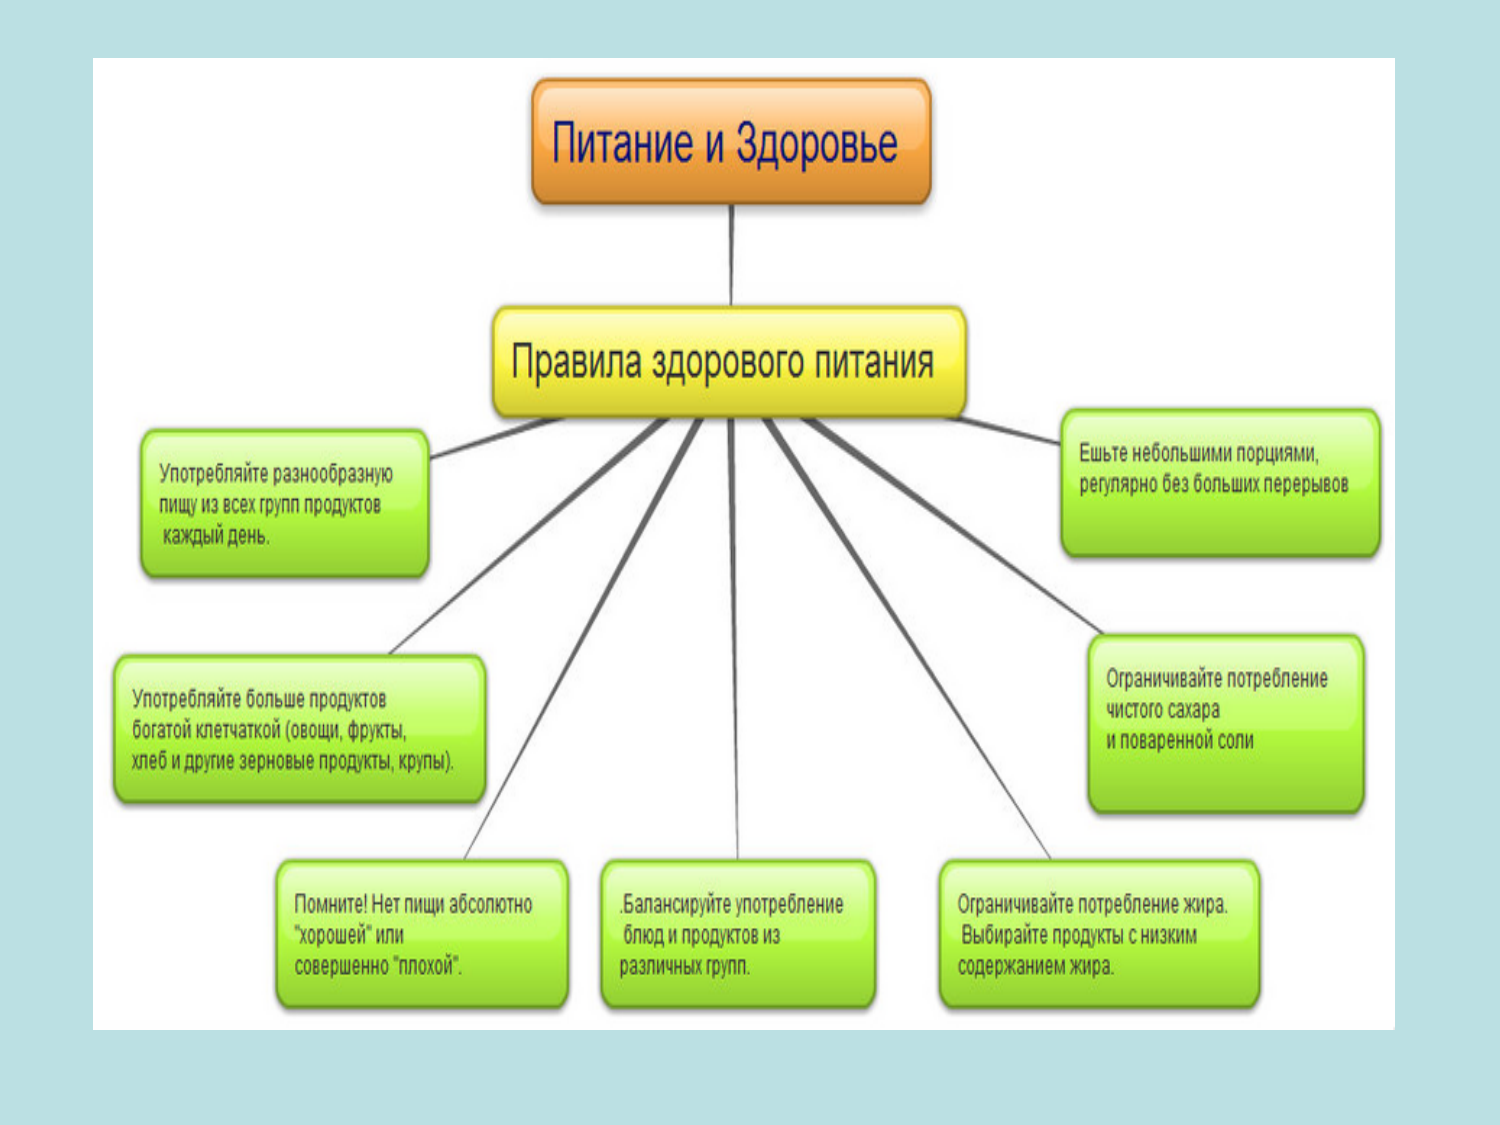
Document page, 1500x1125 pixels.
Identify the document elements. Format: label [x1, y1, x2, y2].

picture [93, 58, 1395, 1030]
list [74, 18, 1426, 823]
